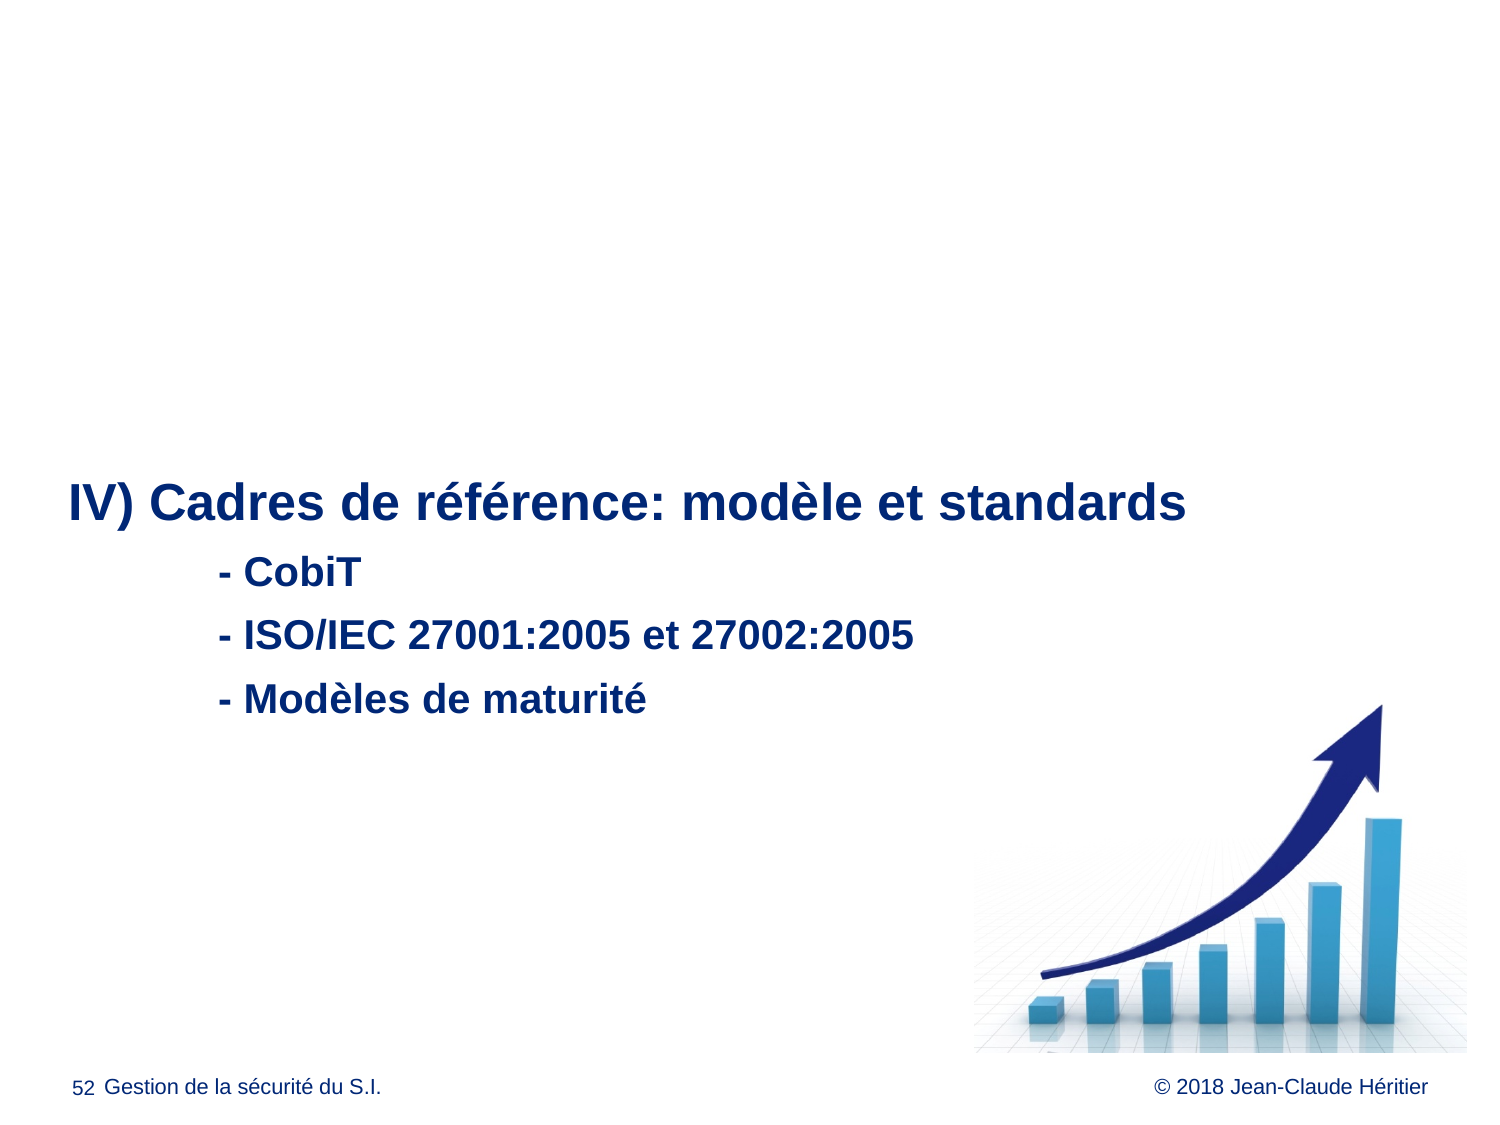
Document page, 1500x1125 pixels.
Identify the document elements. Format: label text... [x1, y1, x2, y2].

text_box IV) Cadres de référence: modèle et standards - CobiT - ISO/IEC 27001:2005 et 27002:2005 - Modèles de maturité [68, 467, 1258, 539]
picture [974, 683, 1467, 1053]
